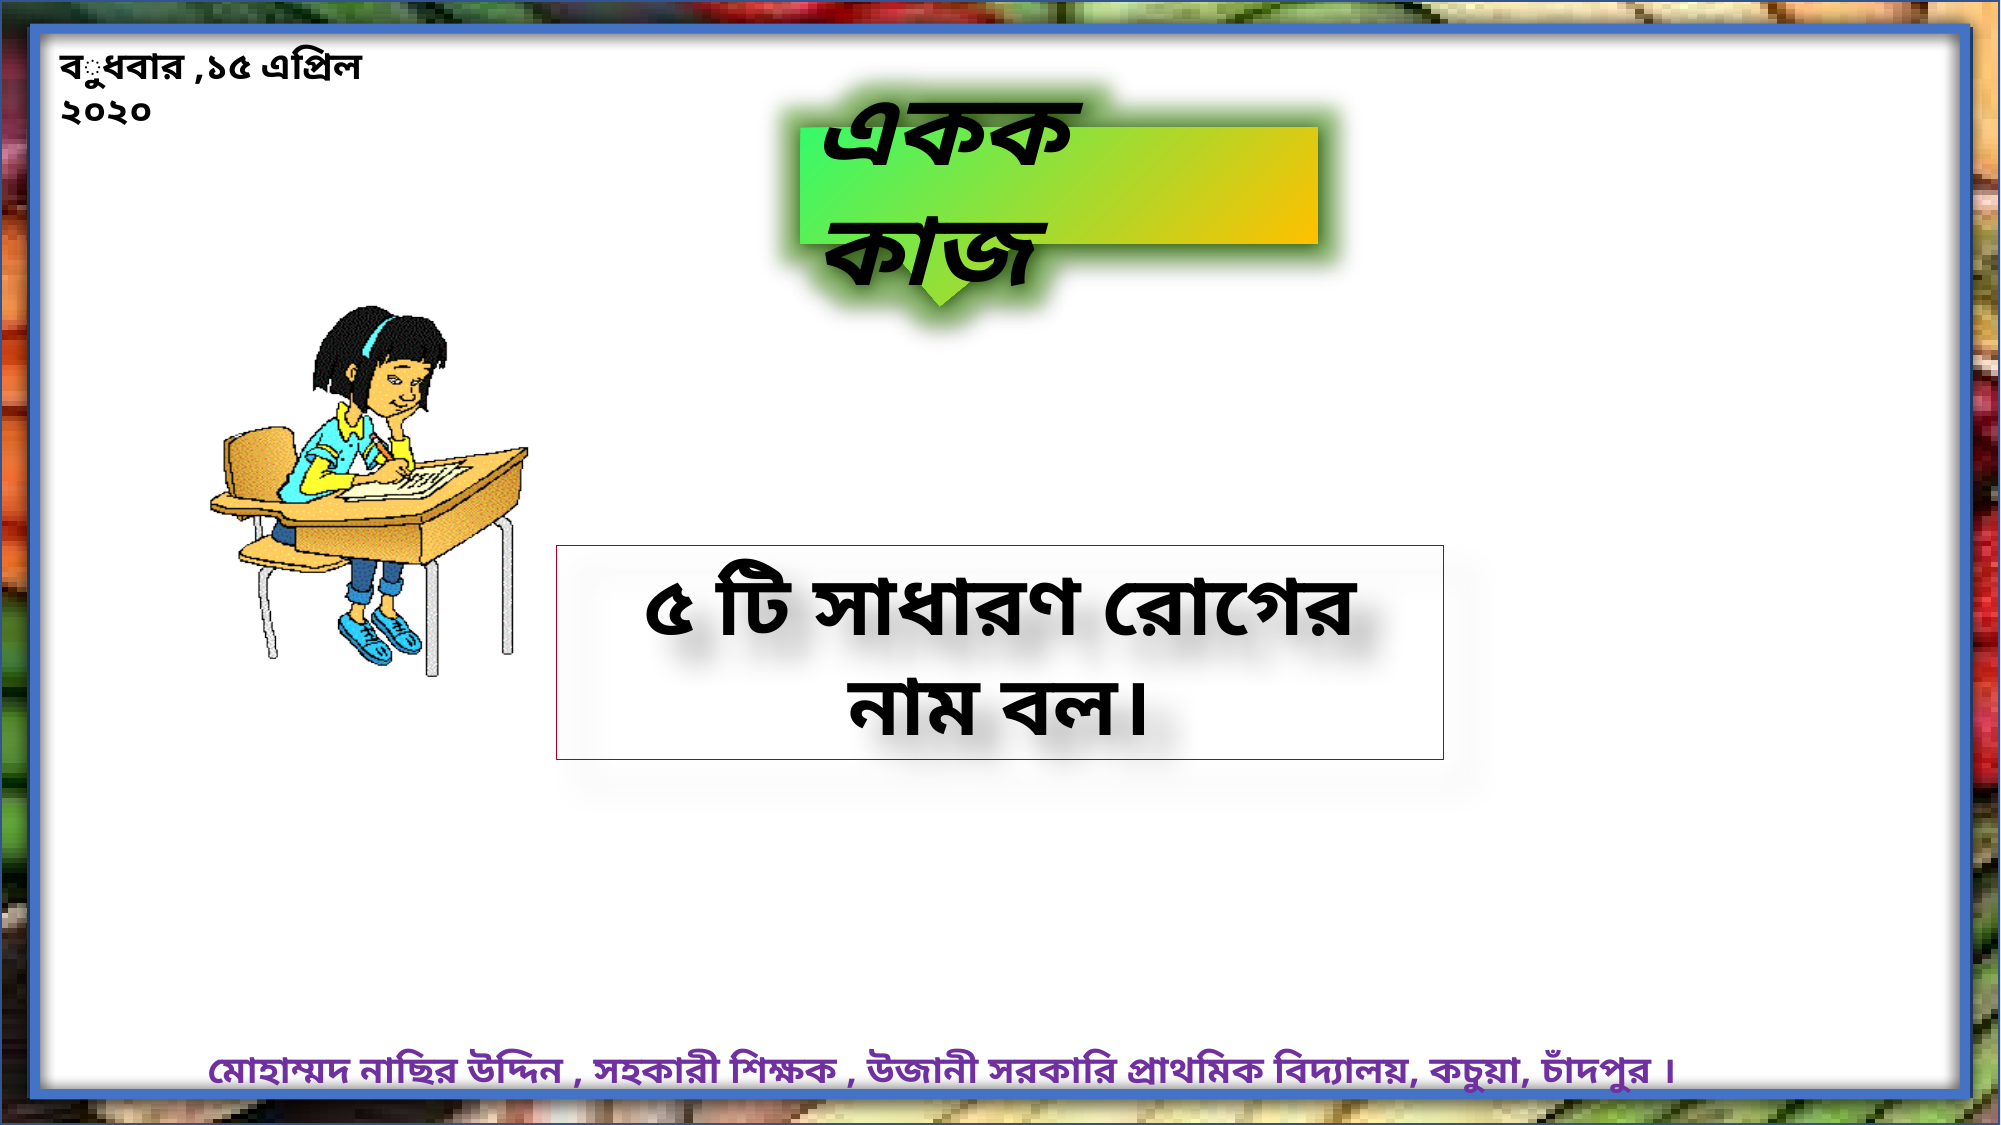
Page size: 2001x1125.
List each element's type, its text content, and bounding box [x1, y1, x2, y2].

picture [207, 303, 532, 680]
text_box ৫ টি সাধারণ রোগের নাম বল। [556, 545, 1444, 760]
text_box একক কাজ [799, 126, 1319, 308]
